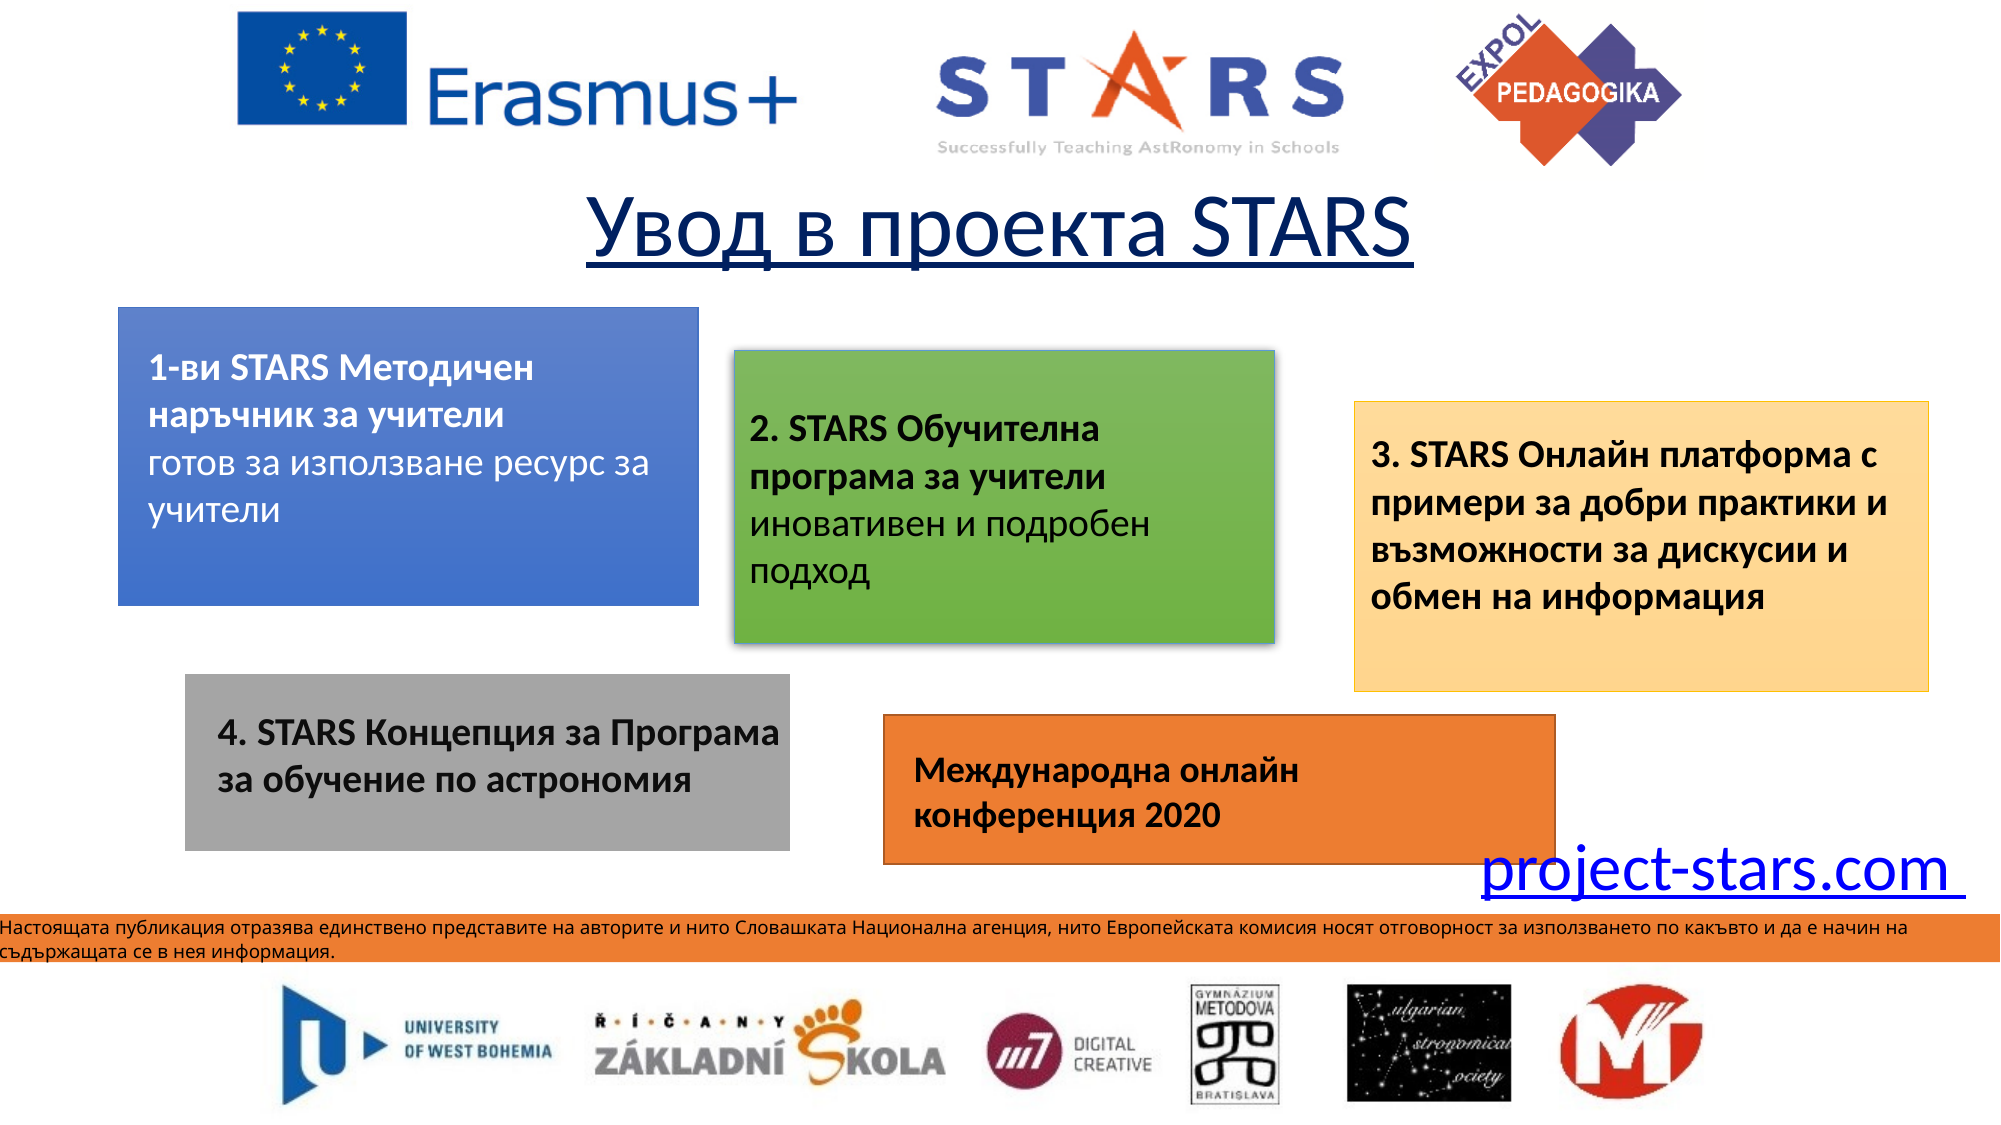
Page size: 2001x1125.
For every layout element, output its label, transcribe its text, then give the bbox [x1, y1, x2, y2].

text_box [734, 338, 1275, 644]
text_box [106, 296, 699, 606]
text_box Настоящата публикация отразява единствено представите на авторите и нито Словашката Национална агенция, нито Европейската комисия носят отговорност за използването по какъвто и да е начин на съдържащата се в нея информация. [0, 914, 2000, 963]
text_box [875, 664, 1556, 866]
picture [205, 0, 1795, 181]
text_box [182, 560, 806, 853]
text_box project-stars.com [1473, 816, 1975, 912]
text_box Увод в проекта STARS [0, 157, 2000, 282]
picture [260, 954, 1743, 1125]
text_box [1342, 330, 1941, 763]
